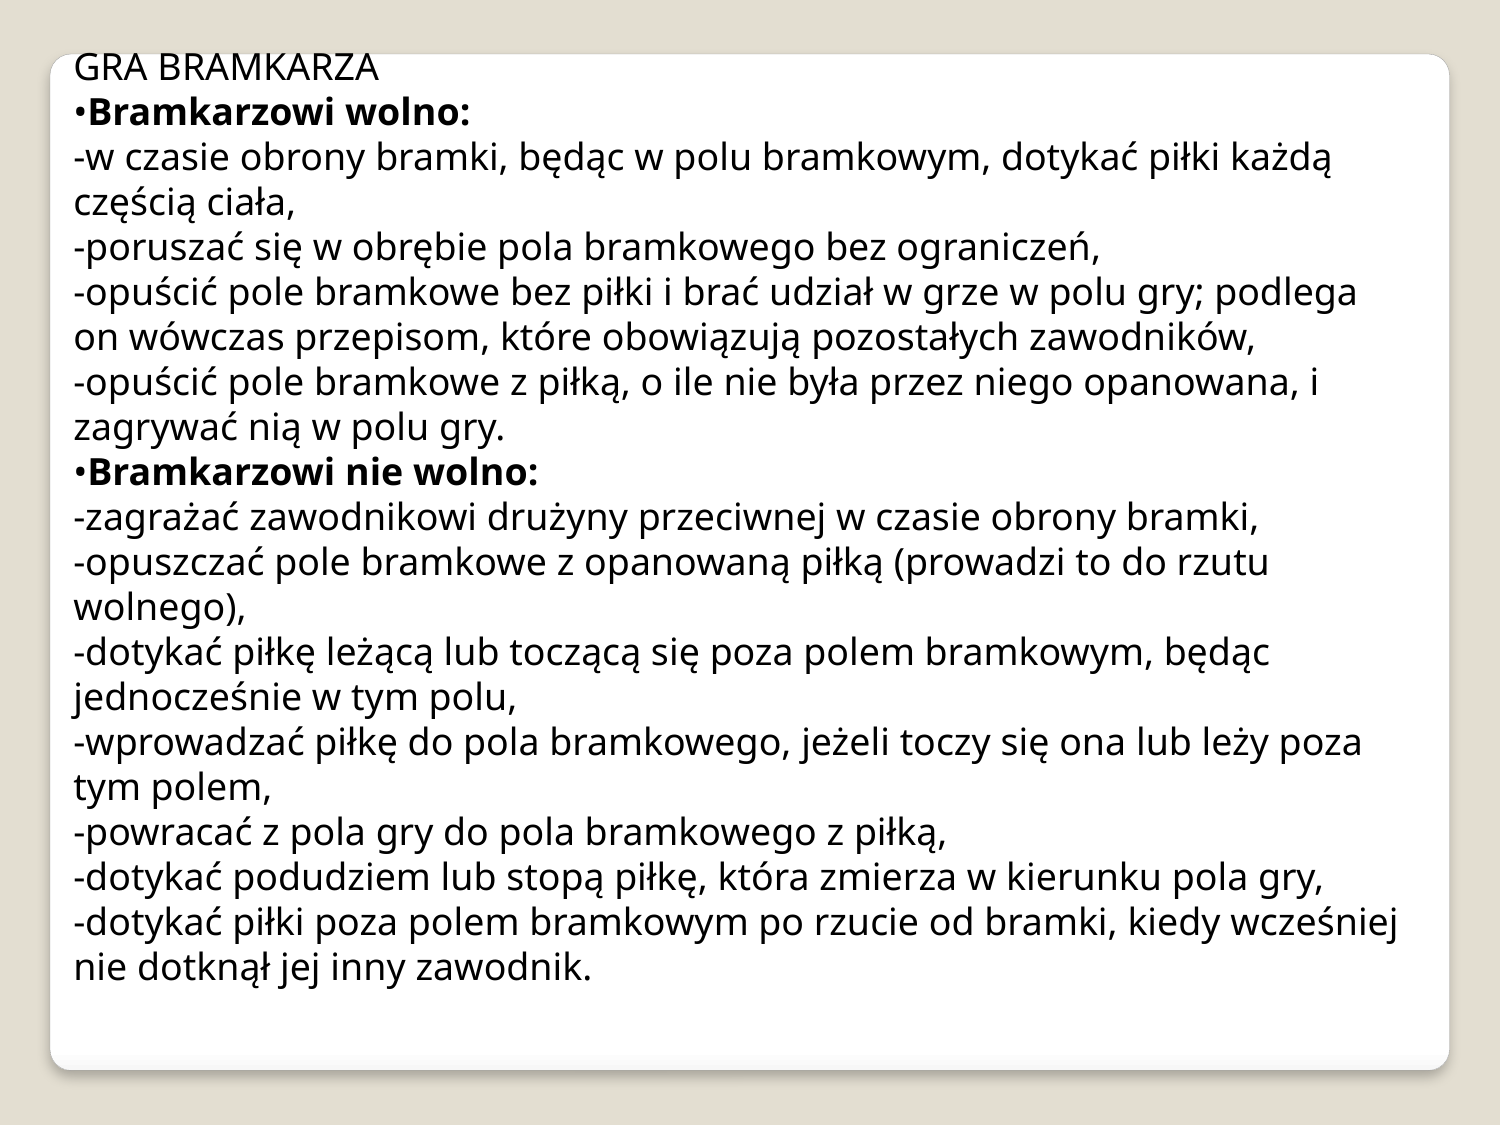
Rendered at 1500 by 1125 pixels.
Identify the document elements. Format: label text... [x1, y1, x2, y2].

text_box GRA BRAMKARZA •Bramkarzowi wolno: -w czasie obrony bramki, będąc w polu bramkowym, dotykać piłki każdą częścią ciała, -poruszać się w obrębie pola bramkowego bez ograniczeń, -opuścić pole bramkowe bez piłki i brać udział w grze w polu gry; podlega on wówczas przepisom, które obowiązują pozostałych zawodników, -opuścić pole bramkowe z piłką, o ile nie była przez niego opanowana, i zagrywać nią w polu gry. •Bramkarzowi nie wolno: -zagrażać zawodnikowi drużyny przeciwnej w czasie obrony bramki, -opuszczać pole bramkowe z opanowaną piłką (prowadzi to do rzutu wolnego), -dotykać piłkę leżącą lub toczącą się poza polem bramkowym, będąc jednocześnie w tym polu, -wprowadzać piłkę do pola bramkowego, jeżeli toczy się ona lub leży poza tym polem, -powracać z pola gry do pola bramkowego z piłką, -dotykać podudziem lub stopą piłkę, która zmierza w kierunku pola gry, -dotykać piłki poza polem bramkowym po rzucie od bramki, kiedy wcześniej nie dotknął jej inny zawodnik. [58, 35, 1418, 995]
